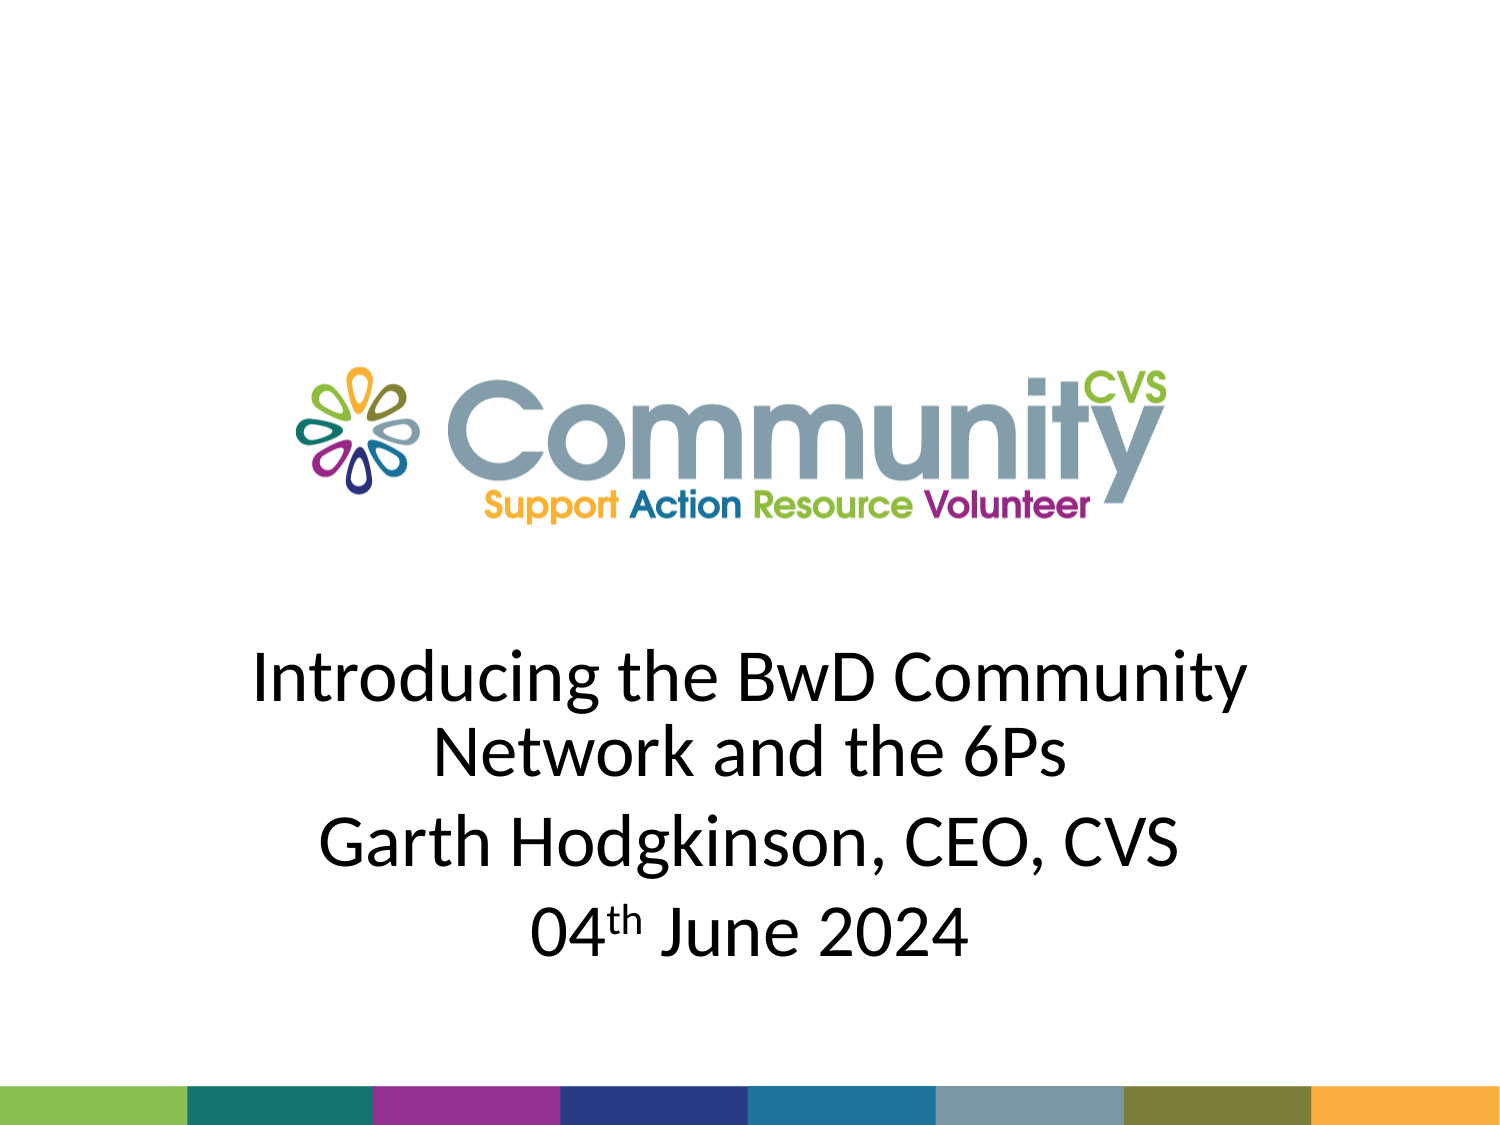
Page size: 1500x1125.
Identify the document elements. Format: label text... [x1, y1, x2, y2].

picture [0, 3, 1500, 1125]
subtitle Introducing the BwD Community Network and the 6Ps Garth Hodgkinson, CEO, CVS 04th June 2024 [225, 637, 1275, 1033]
